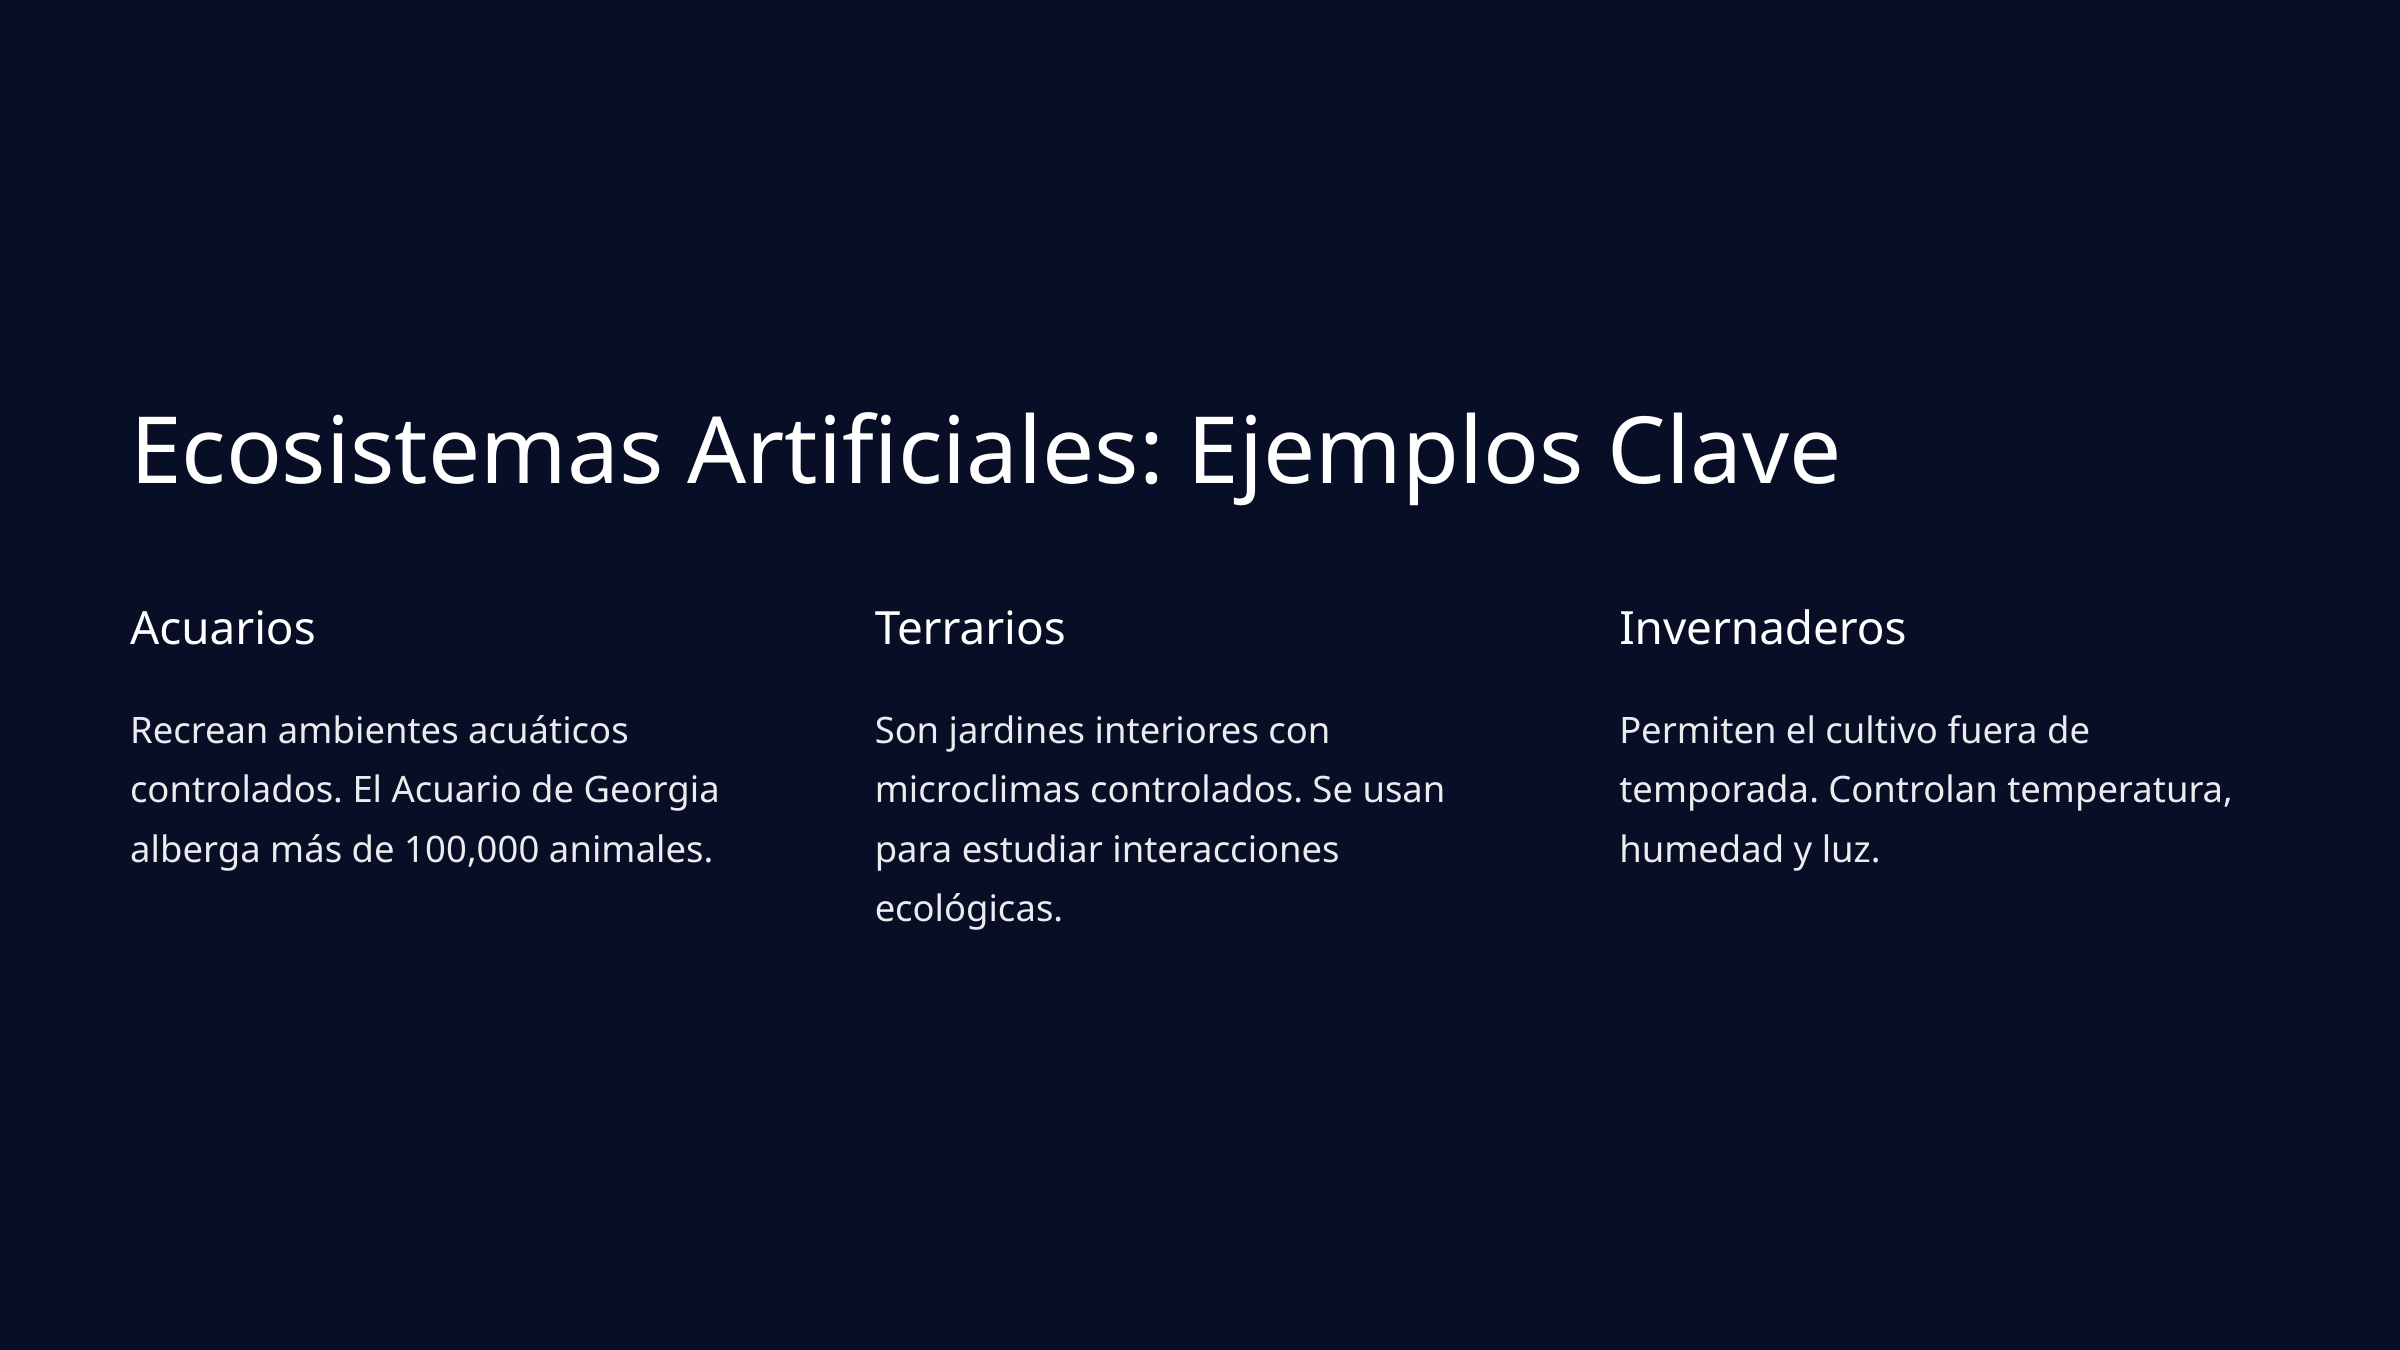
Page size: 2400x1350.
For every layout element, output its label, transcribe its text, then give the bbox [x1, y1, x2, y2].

text_box Invernaderos [1619, 596, 2085, 655]
text_box Terrarios [874, 596, 1340, 655]
text_box Ecosistemas Artificiales: Ejemplos Clave [130, 386, 1910, 504]
text_box Permiten el cultivo fuera de temporada. Controlan temperatura, humedad y luz. [1619, 691, 2272, 870]
text_box Son jardines interiores con microclimas controlados. Se usan para estudiar interacciones ecológicas. [874, 691, 1528, 930]
text_box Acuarios [130, 596, 596, 655]
text_box Recrean ambientes acuáticos controlados. El Acuario de Georgia alberga más de 100,000 animales. [130, 691, 783, 870]
